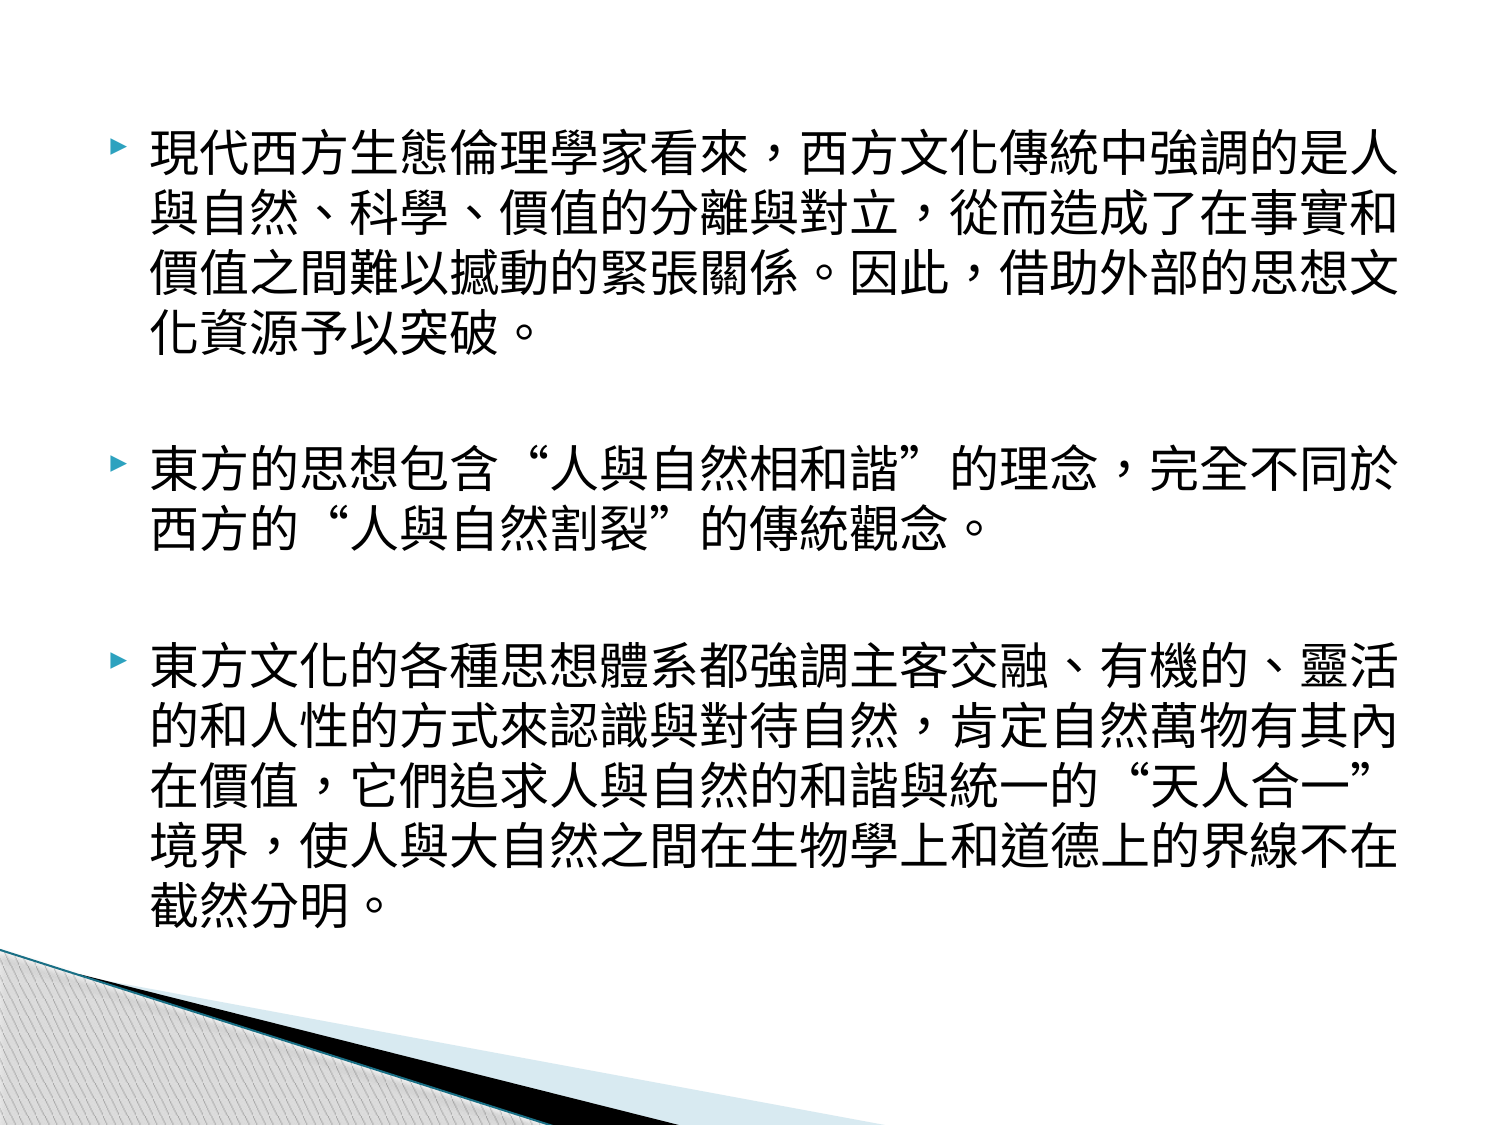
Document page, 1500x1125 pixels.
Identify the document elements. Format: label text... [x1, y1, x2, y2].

list 現代西方生態倫理學家看來，西方文化傳統中強調的是人與自然、科學、價值的分離與對立，從而造成了在事實和價值之間難以撼動的緊張關係。因此，借助外部的思想文化資源予以突破。 東方的思想包含“人與自然相和諧”的理念，完全不同於西方的“人與自然割裂”的傳統觀念。 東方文化的各種思想體系都強調主客交融、有機的、靈活的和人性的方式來認識與對待自然，肯定自然萬物有其內在價值，它們追求人與自然的和諧與統一的“天人合一”境界，使人與大自然之間在生物學上和道德上的界線不在截然分明。 [75, 113, 1425, 986]
